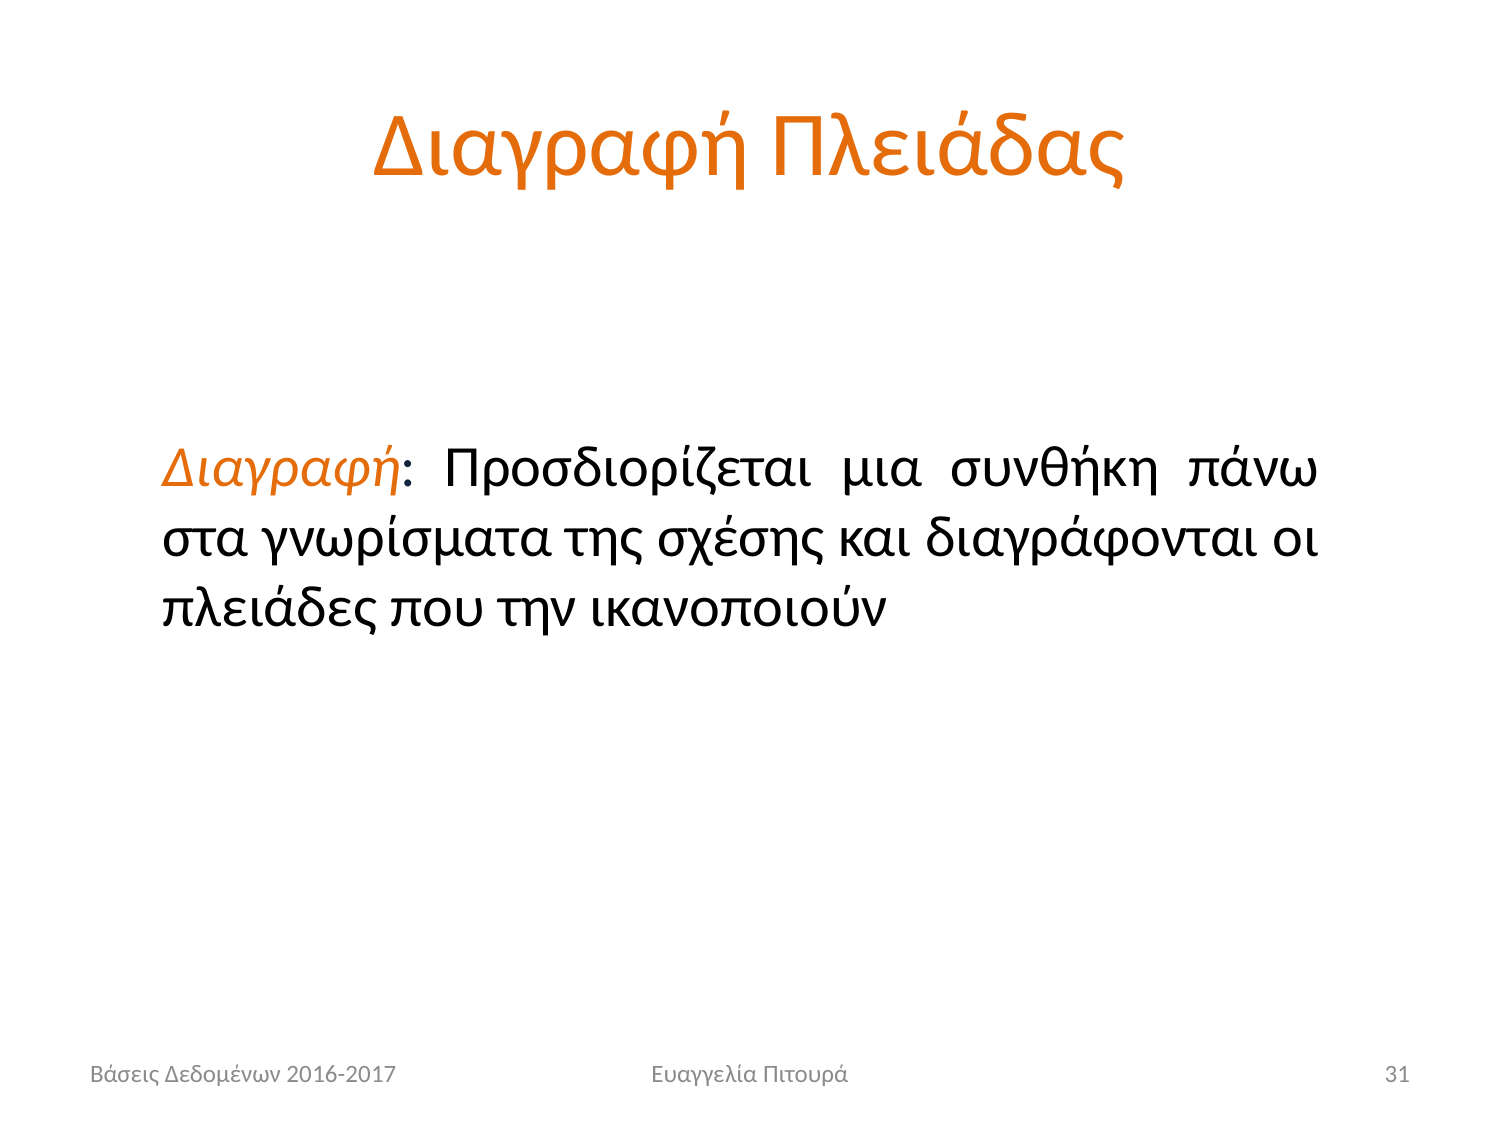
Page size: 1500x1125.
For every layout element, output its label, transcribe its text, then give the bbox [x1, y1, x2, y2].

slide_number Βάσεις Δεδομένων 2016-2017 [75, 1042, 425, 1103]
text_box Διαγραφή: Προσδιορίζεται μια συνθήκη πάνω στα γνωρίσματα της σχέσης και διαγράφονται οι πλειάδες που την ικανοποιούν [147, 420, 1336, 646]
slide_number 31 [1074, 1042, 1425, 1103]
title Διαγραφή Πλειάδας [75, 45, 1425, 233]
footer Ευαγγελία Πιτουρά [512, 1042, 988, 1103]
